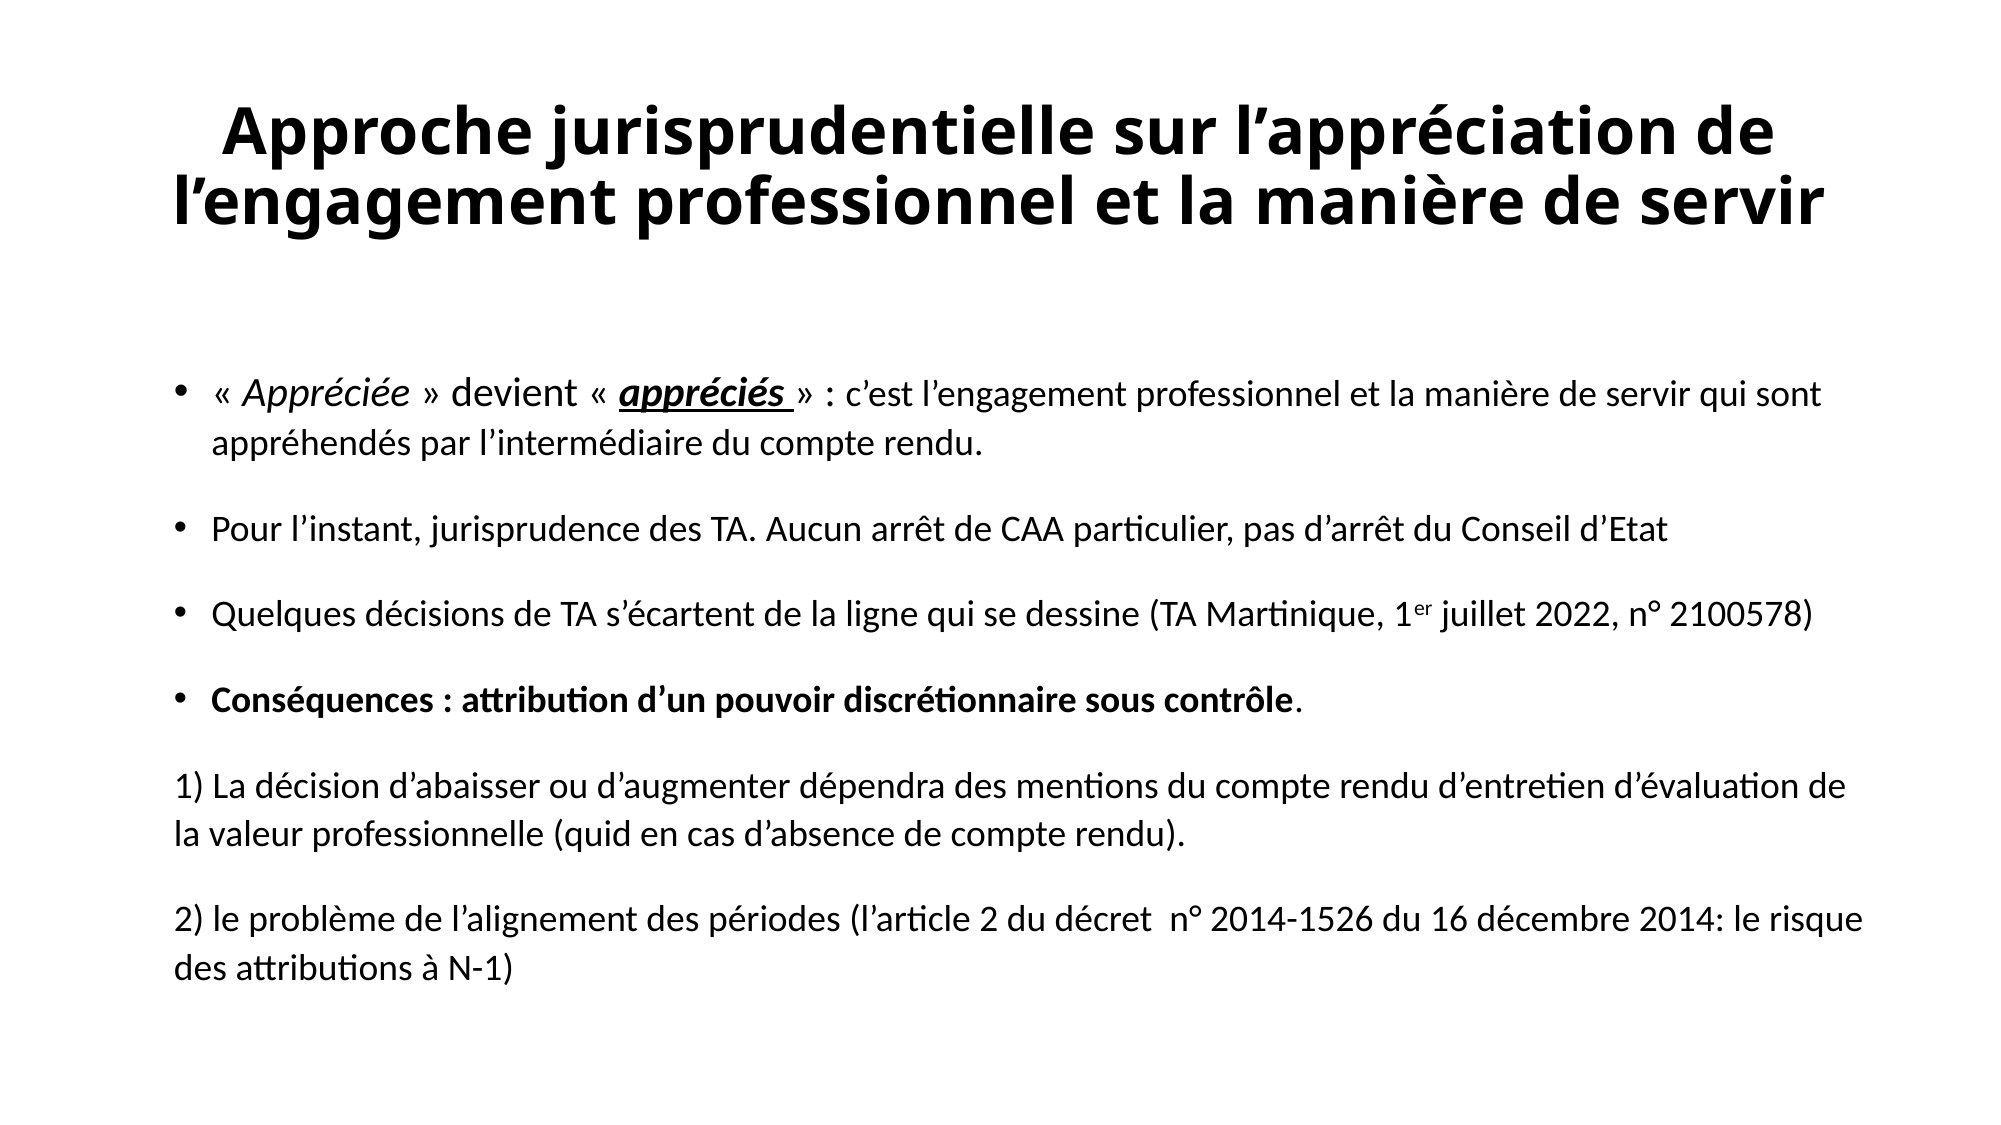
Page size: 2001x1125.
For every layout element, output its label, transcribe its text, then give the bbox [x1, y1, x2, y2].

list « Appréciée » devient « appréciés » : c’est l’engagement professionnel et la manière de servir qui sont appréhendés par l’intermédiaire du compte rendu. Pour l’instant, jurisprudence des TA. Aucun arrêt de CAA particulier, pas d’arrêt du Conseil d’Etat Quelques décisions de TA s’écartent de la ligne qui se dessine (TA Martinique, 1er juillet 2022, n° 2100578) Conséquences : attribution d’un pouvoir discrétionnaire sous contrôle. 1) La décision d’abaisser ou d’augmenter dépendra des mentions du compte rendu d’entretien d’évaluation de la valeur professionnelle (quid en cas d’absence de compte rendu). 2) le problème de l’alignement des périodes (l’article 2 du décret n° 2014-1526 du 16 décembre 2014: le risque des attributions à N-1) [158, 266, 1884, 1076]
title Approche jurisprudentielle sur l’appréciation de l’engagement professionnel et la manière de servir [137, 59, 1863, 278]
